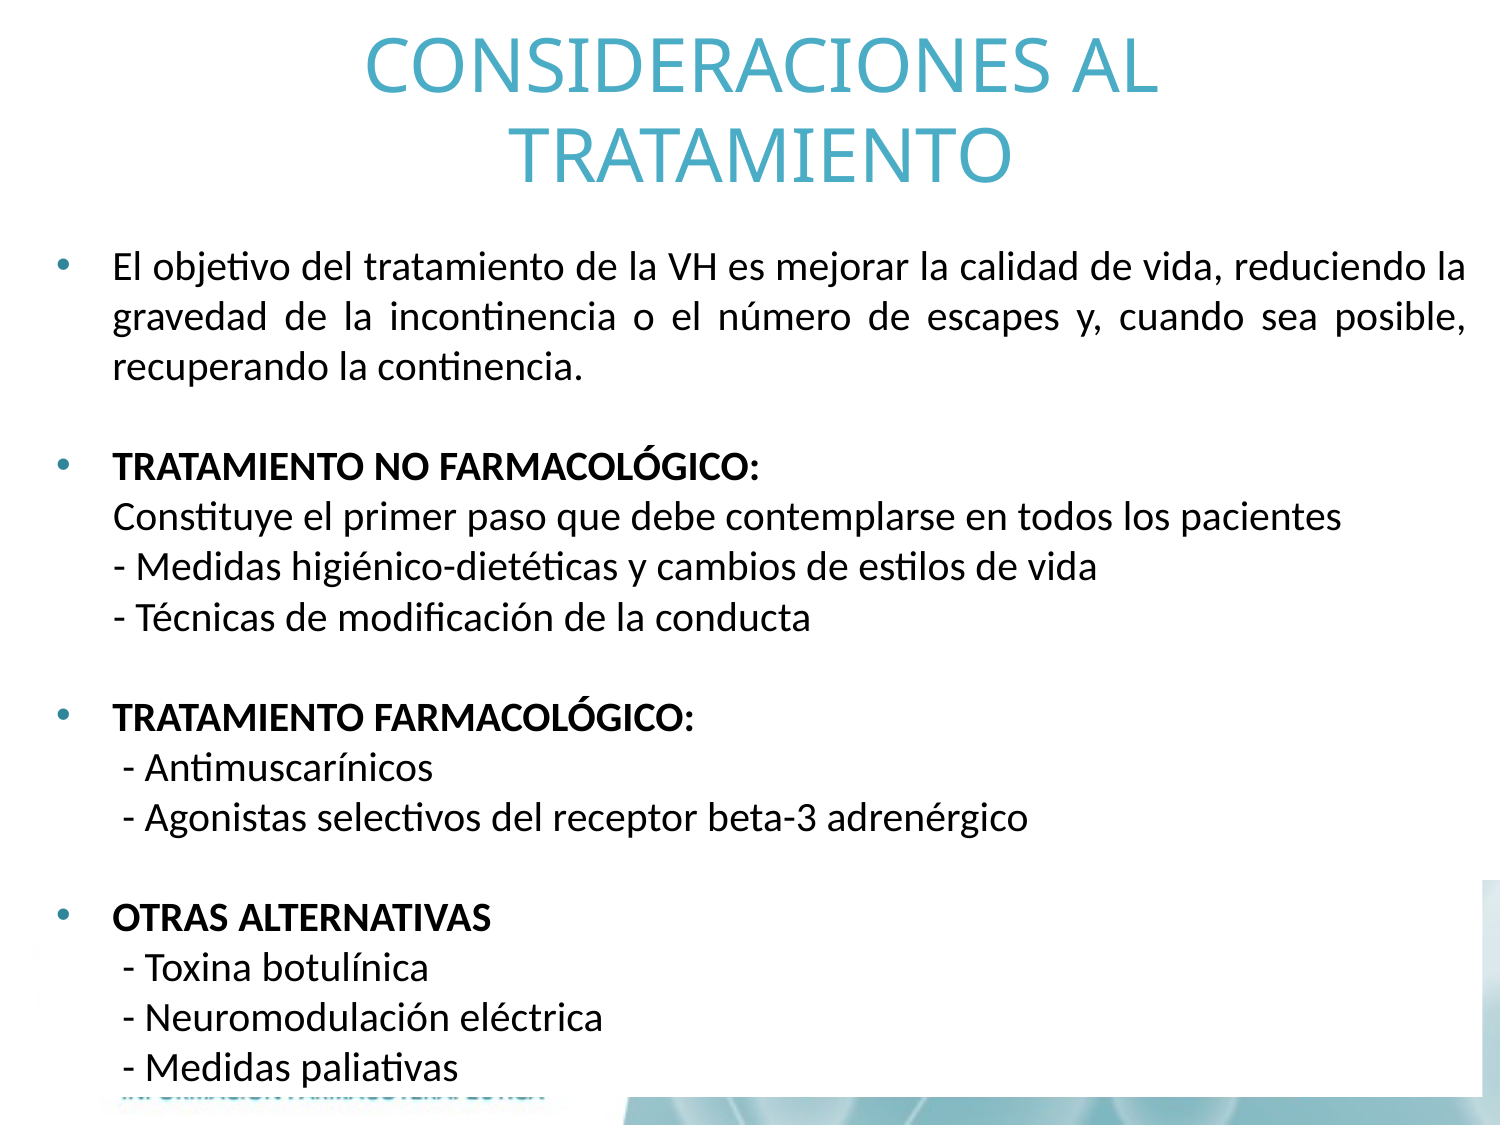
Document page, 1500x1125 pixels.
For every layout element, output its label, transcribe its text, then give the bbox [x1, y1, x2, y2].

text_box El objetivo del tratamiento de la VH es mejorar la calidad de vida, reduciendo la gravedad de la incontinencia o el número de escapes y, cuando sea posible, recuperando la continencia. TRATAMIENTO NO FARMACOLÓGICO: Constituye el primer paso que debe contemplarse en todos los pacientes - Medidas higiénico-dietéticas y cambios de estilos de vida - Técnicas de modificación de la conducta TRATAMIENTO FARMACOLÓGICO: - Antimuscarínicos - Agonistas selectivos del receptor beta-3 adrenérgico OTRAS ALTERNATIVAS - Toxina botulínica - Neuromodulación eléctrica - Medidas paliativas [41, 231, 1483, 1097]
picture [1, 880, 1500, 1125]
title CONSIDERACIONES AL TRATAMIENTO [86, 30, 1437, 185]
